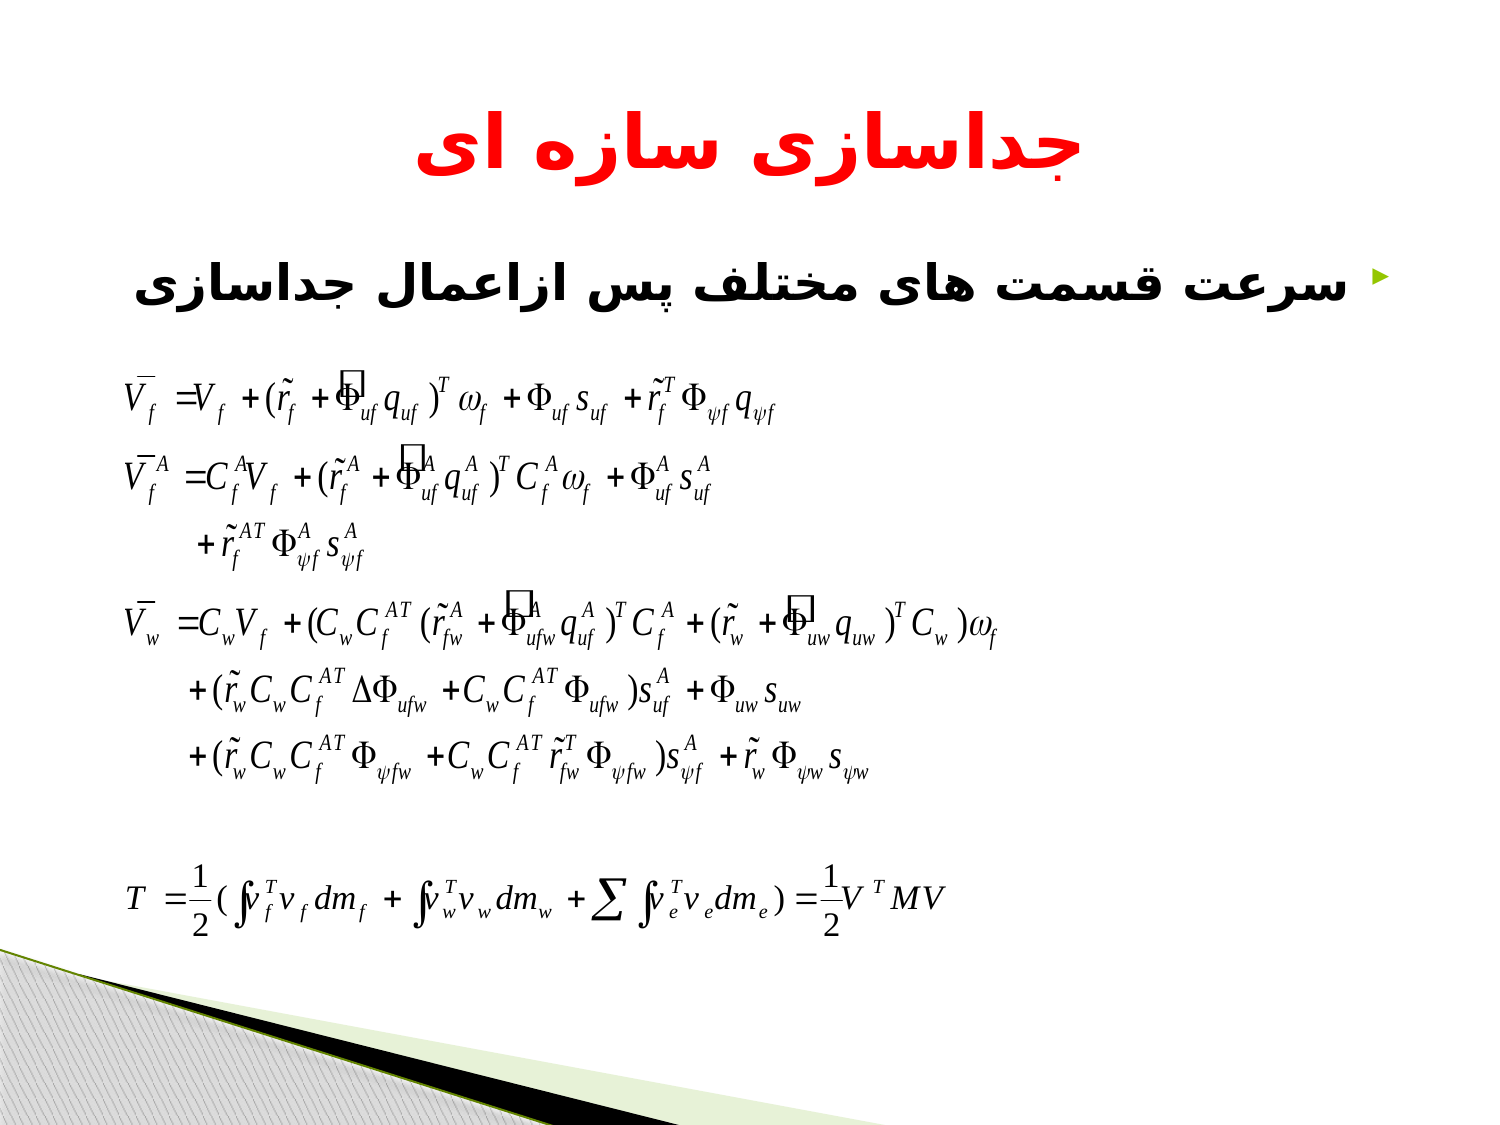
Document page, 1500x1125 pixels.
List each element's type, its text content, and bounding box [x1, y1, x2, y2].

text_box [124, 362, 1015, 793]
list سرعت قسمت های مختلف پس ازاعمال جداسازی [75, 243, 1425, 986]
title جداسازی سازه ای [75, 45, 1425, 233]
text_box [124, 854, 963, 944]
